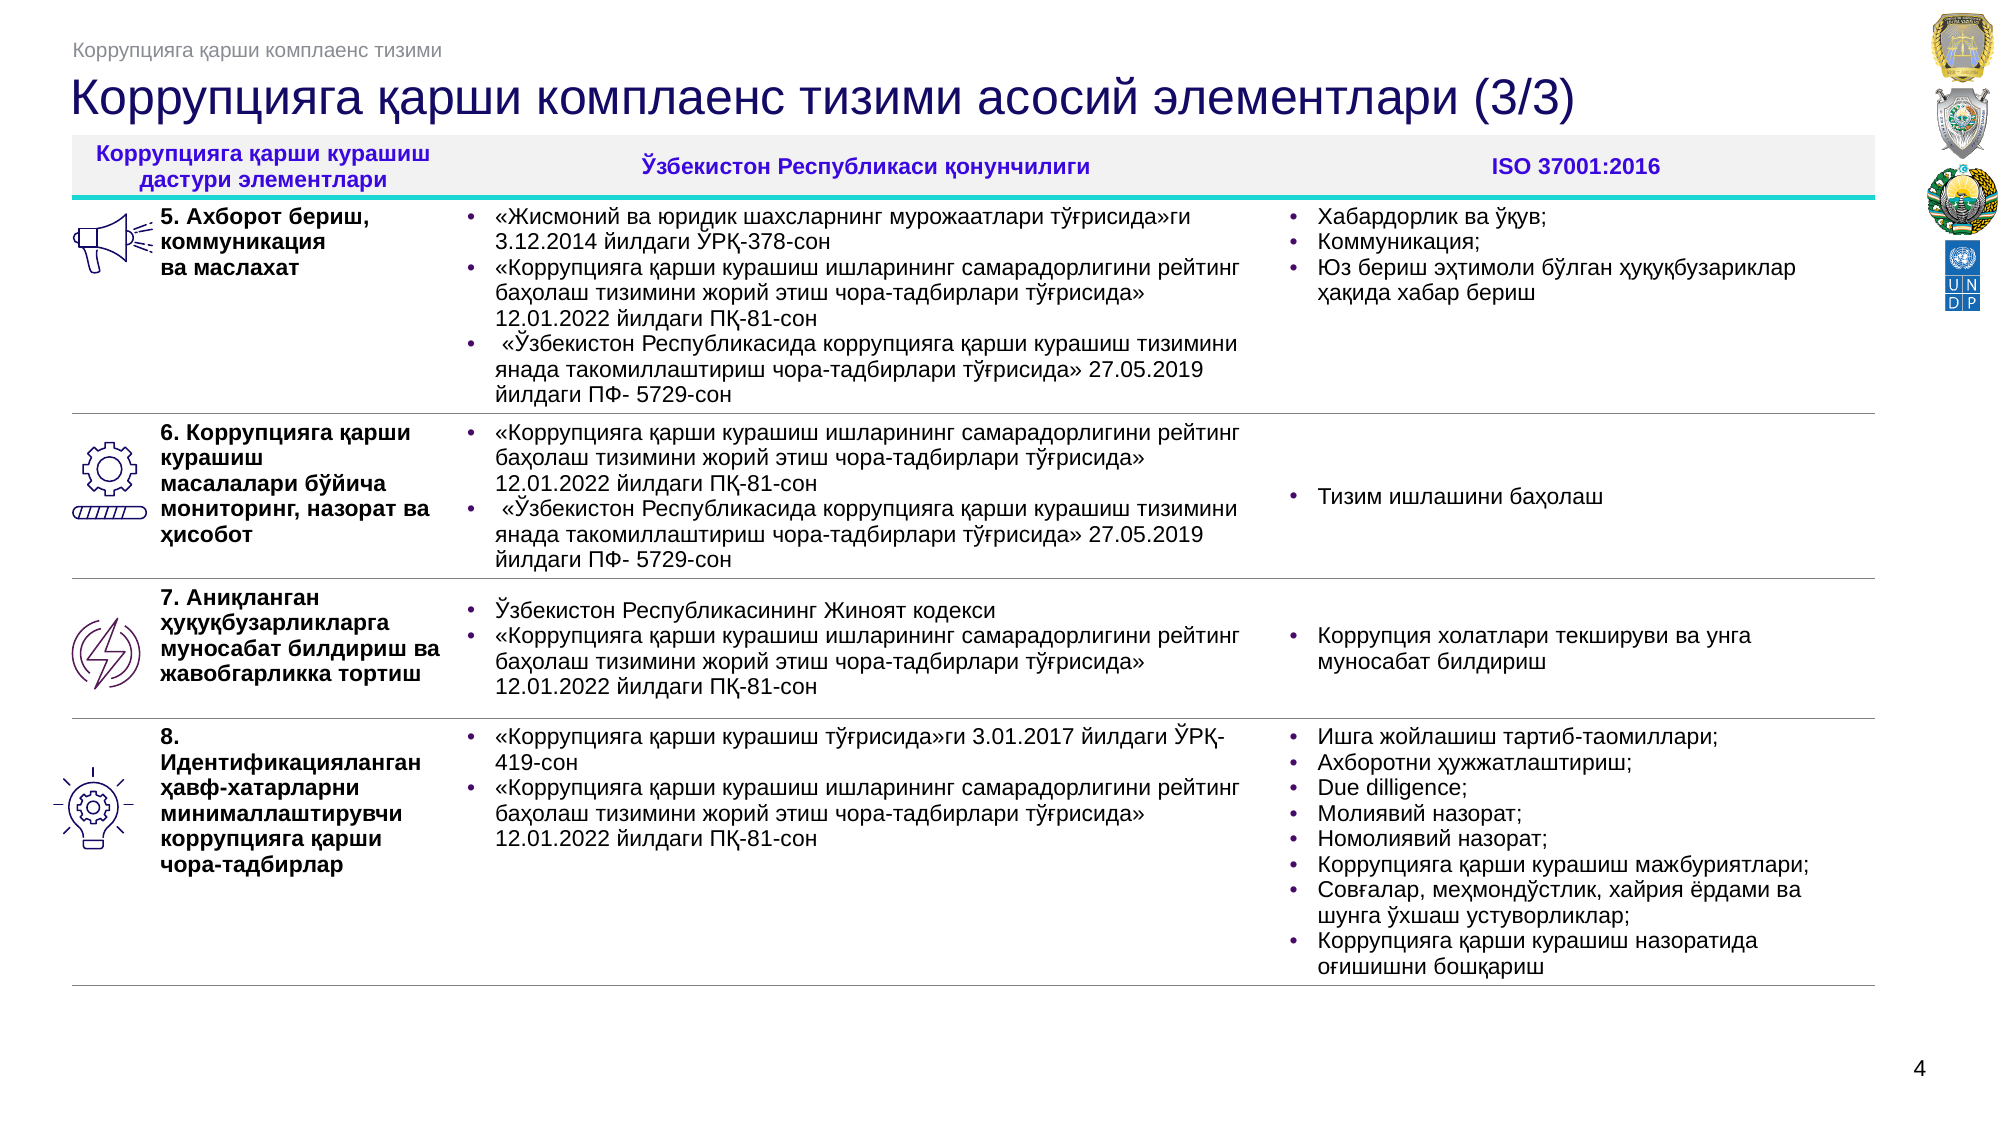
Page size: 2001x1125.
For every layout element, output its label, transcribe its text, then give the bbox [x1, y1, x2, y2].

text_box [137, 59, 2000, 160]
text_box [71, 441, 147, 519]
title Коррупцияга қарши комплаенс тизими асосий элементлари (3/3) [70, 71, 1928, 144]
table_cell 6. Коррупцияга қарши курашиш масалалари бўйича мониторинг, назорат ва ҳисобот [72, 414, 455, 578]
table_cell «Коррупцияга қарши курашиш тўғрисида»ги 3.01.2017 йилдаги ЎРҚ-419-сон «Коррупцияга қарши курашиш ишларининг самарадорлигини рейтинг баҳолаш тизимини жорий этиш чора-тадбирлари тўғрисида» 12.01.2022 йилдаги ПҚ-81-сон [455, 719, 1278, 985]
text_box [72, 213, 154, 274]
table_cell Коррупция холатлари текшируви ва унга муносабат билдириш [1278, 579, 1875, 718]
picture [1930, 12, 1995, 59]
table_cell 7. Аниқланган ҳуқуқбузарликларга муносабат билдириш ва жавобгарликка тортиш [72, 579, 455, 718]
table_cell «Коррупцияга қарши курашиш ишларининг самарадорлигини рейтинг баҳолаш тизимини жорий этиш чора-тадбирлари тўғрисида» 12.01.2022 йилдаги ПҚ-81-сон «Ўзбекистон Республикасида коррупцияга қарши курашиш тизимини янада такомиллаштириш чора-тадбирлари тўғрисида» 27.05.2019 йилдаги ПФ- 5729-сон [455, 414, 1278, 578]
table_cell Ишга жойлашиш тартиб-таомиллари; Ахборотни ҳужжатлаштириш; Due dilligence; Молиявий назорат; Номолиявий назорат; Коррупцияга қарши курашиш мажбуриятлари; Совғалар, меҳмондўстлик, хайрия ёрдами ва шунга ўхшаш устуворликлар; Коррупцияга қарши курашиш назоратида оғишишни бошқариш [1278, 719, 1875, 985]
table_cell 5. Ахборот бериш, коммуникация ва маслахат [72, 200, 455, 413]
table_cell «Жисмоний ва юридик шахсларнинг мурожаатлари тўғрисида»ги 3.12.2014 йилдаги ЎРҚ-378-сон «Коррупцияга қарши курашиш ишларининг самарадорлигини рейтинг баҳолаш тизимини жорий этиш чора-тадбирлари тўғрисида» 12.01.2022 йилдаги ПҚ-81-сон «Ўзбекистон Республикасида коррупцияга қарши курашиш тизимини янада такомиллаштириш чора-тадбирлари тўғрисида» 27.05.2019 йилдаги ПФ- 5729-сон [455, 200, 1278, 413]
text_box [70, 616, 141, 690]
table_cell 8. Идентификацияланган ҳавф-хатарларни минималлаштирувчи коррупцияга қарши чора-тадбирлар [72, 719, 455, 985]
table_header Ўзбекистон Республикаси қонунчилиги [455, 135, 1278, 195]
picture [1945, 240, 1980, 311]
list Коррупцияга қарши комплаенс тизими [72, 36, 1705, 62]
table_cell Ўзбекистон Республикасининг Жиноят кодекси «Коррупцияга қарши курашиш ишларининг самарадорлигини рейтинг баҳолаш тизимини жорий этиш чора-тадбирлари тўғрисида» 12.01.2022 йилдаги ПҚ-81-сон [455, 579, 1278, 718]
table_cell Тизим ишлашини баҳолаш [1278, 414, 1875, 578]
picture [1927, 164, 1998, 235]
table_cell Хабардорлик ва ўқув; Коммуникация; Юз бериш эҳтимоли бўлган ҳуқуқбузариклар ҳақида хабар бериш [1278, 200, 1875, 413]
table_header Коррупцияга қарши курашиш дастури элементлари [72, 135, 455, 195]
table_header ISO 37001:2016 [1278, 135, 1875, 195]
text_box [52, 766, 133, 850]
